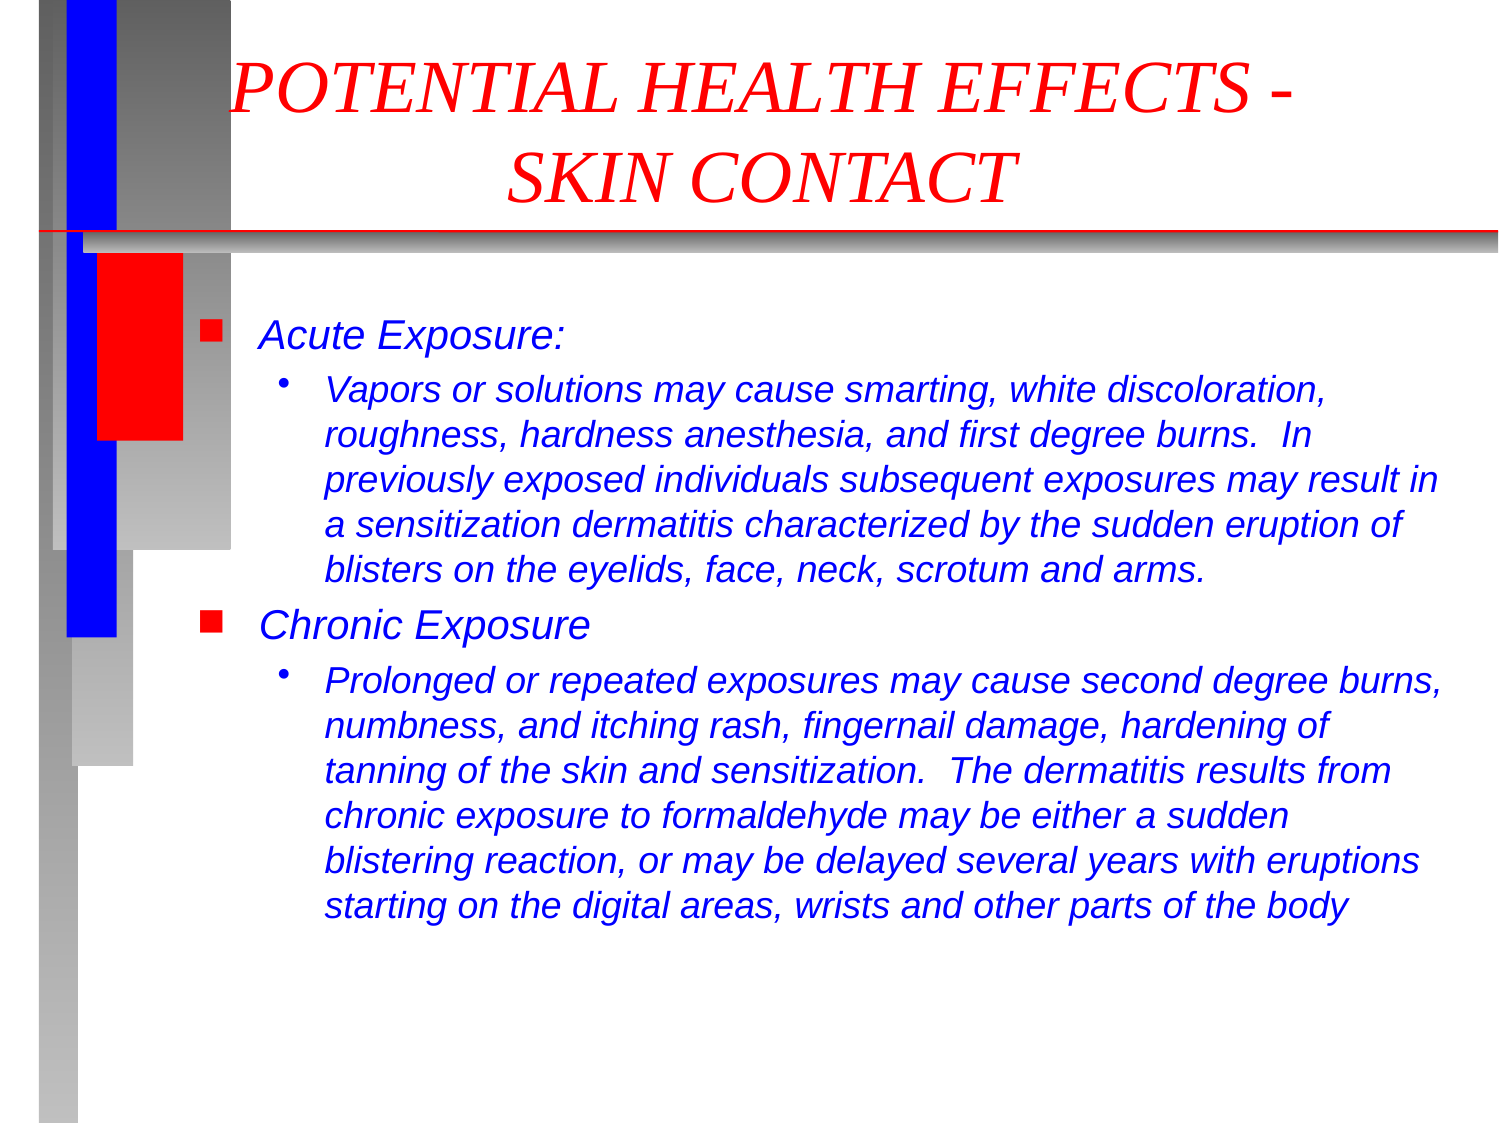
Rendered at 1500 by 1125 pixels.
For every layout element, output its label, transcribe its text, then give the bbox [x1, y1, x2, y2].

title POTENTIAL HEALTH EFFECTS - SKIN CONTACT [124, 34, 1401, 226]
list Acute Exposure: Vapors or solutions may cause smarting, white discoloration, roughness, hardness anesthesia, and first degree burns. In previously exposed individuals subsequent exposures may result in a sensitization dermatitis characterized by the sudden eruption of blisters on the eyelids, face, neck, scrotum and arms. Chronic Exposure Prolonged or repeated exposures may cause second degree burns, numbness, and itching rash, fingernail damage, hardening of tanning of the skin and sensitization. The dermatitis results from chronic exposure to formaldehyde may be either a sudden blistering reaction, or may be delayed several years with eruptions starting on the digital areas, wrists and other parts of the body [187, 299, 1463, 976]
